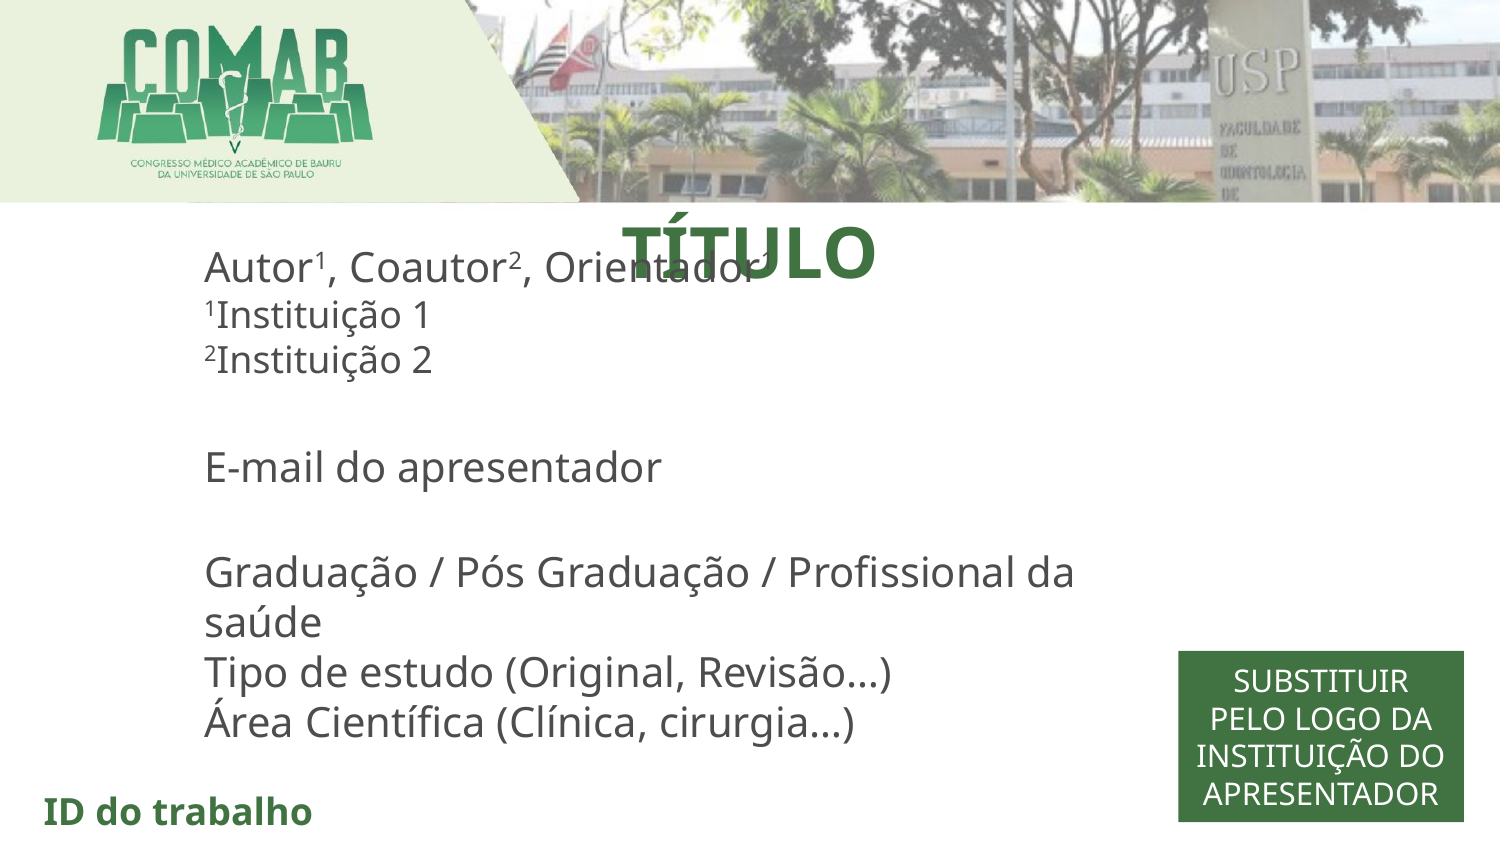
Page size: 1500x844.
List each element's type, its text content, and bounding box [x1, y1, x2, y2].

text_box Autor1, Coautor2, Orientador1 1Instituição 1 2Instituição 2 E-mail do apresentador Graduação / Pós Graduação / Profissional da saúde Tipo de estudo (Original, Revisão…) Área Científica (Clínica, cirurgia…) [204, 439, 1179, 746]
picture [0, 0, 1500, 844]
text_box SUBSTITUIR PELO LOGO DA INSTITUIÇÃO DO APRESENTADOR [1178, 650, 1464, 823]
text_box TÍTULO [414, 209, 1086, 320]
text_box ID do trabalho [0, 784, 376, 844]
